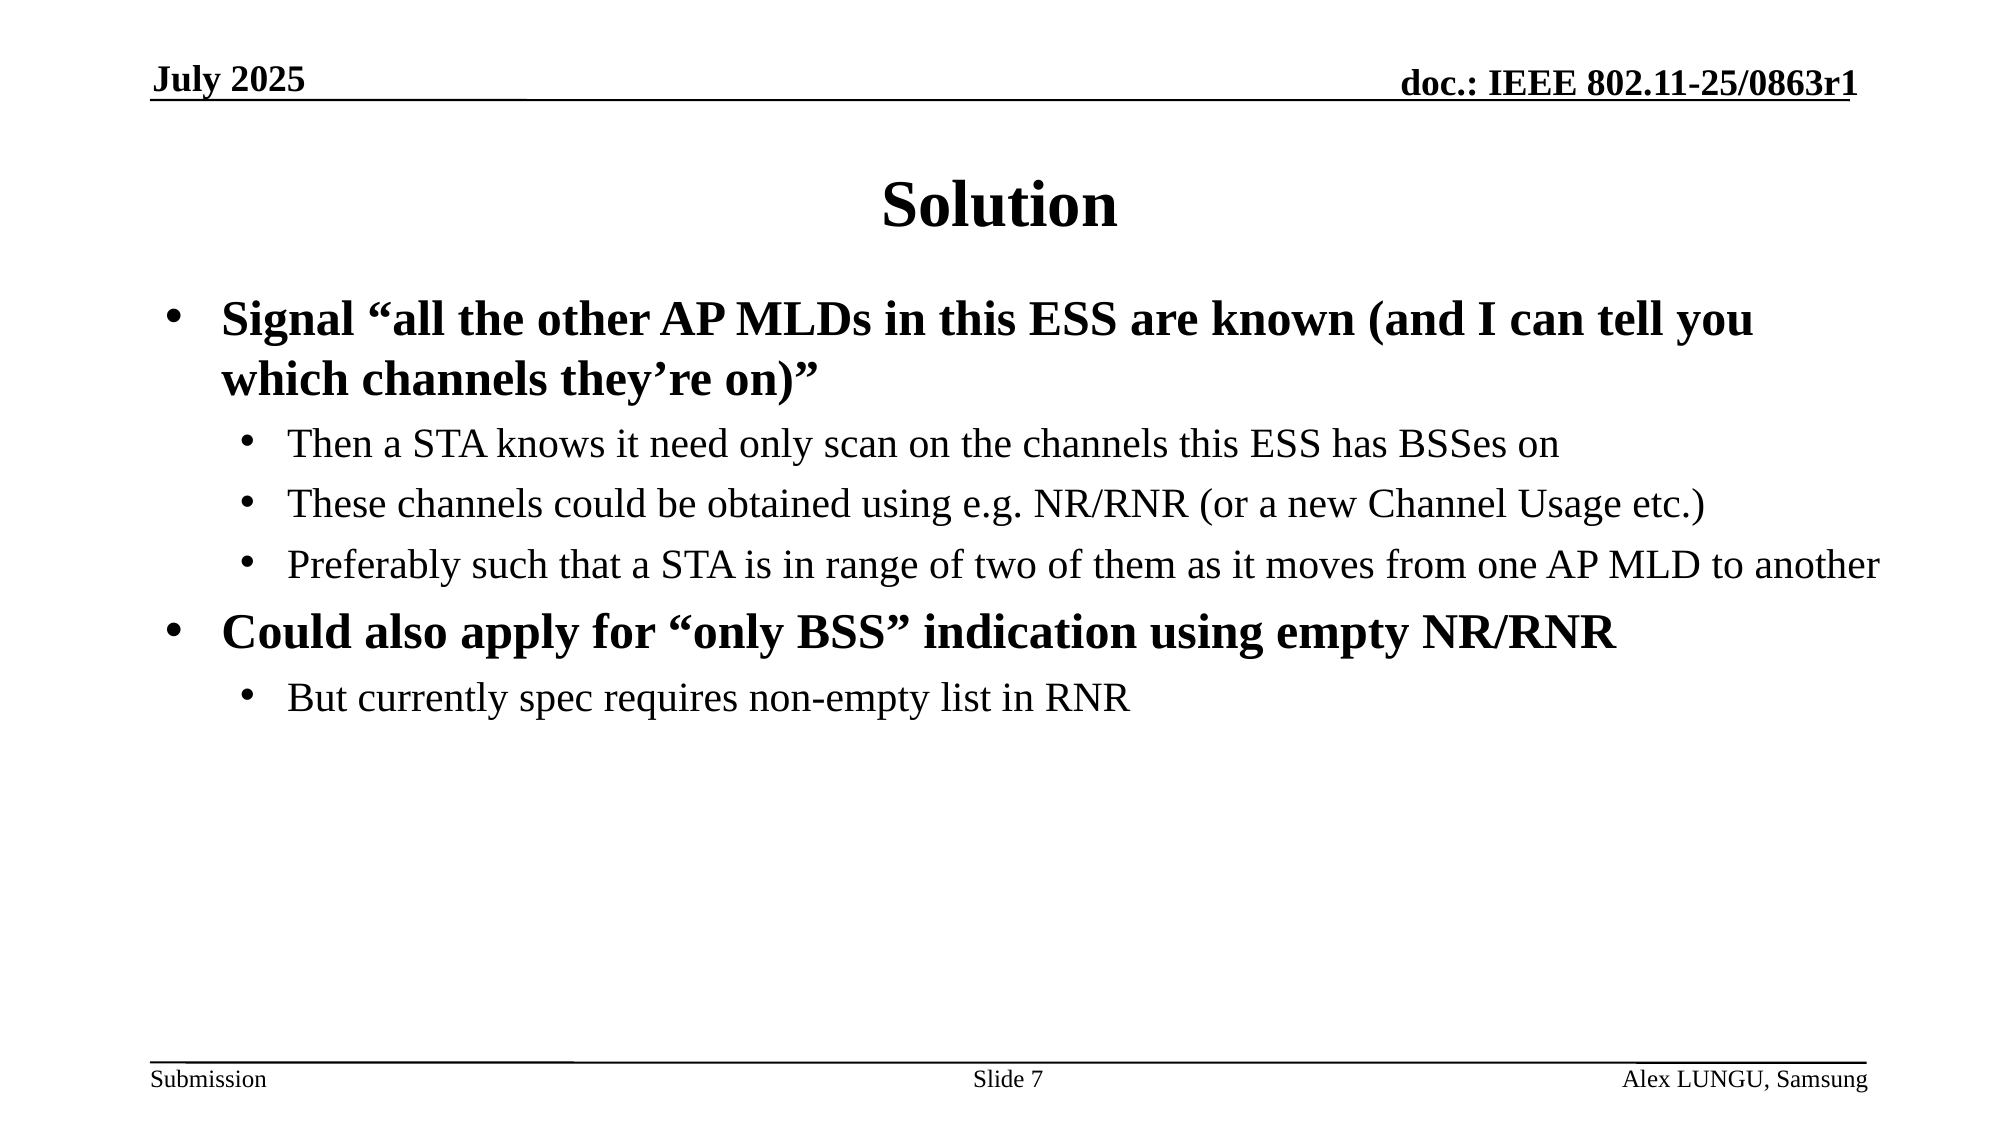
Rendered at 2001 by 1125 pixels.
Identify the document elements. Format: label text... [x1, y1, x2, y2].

title Solution [149, 112, 1850, 277]
list Signal “all the other AP MLDs in this ESS are known (and I can tell you which channels they’re on)” Then a STA knows it need only scan on the channels this ESS has BSSes on These channels could be obtained using e.g. NR/RNR (or a new Channel Usage etc.) Preferably such that a STA is in range of two of them as it moves from one AP MLD to another Could also apply for “only BSS” indication using empty NR/RNR But currently spec requires non-empty list in RNR [149, 277, 1898, 953]
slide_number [152, 54, 563, 100]
slide_number Slide 7 [950, 1061, 1067, 1123]
footer Alex LUNGU, Samsung [1171, 1061, 1869, 1093]
